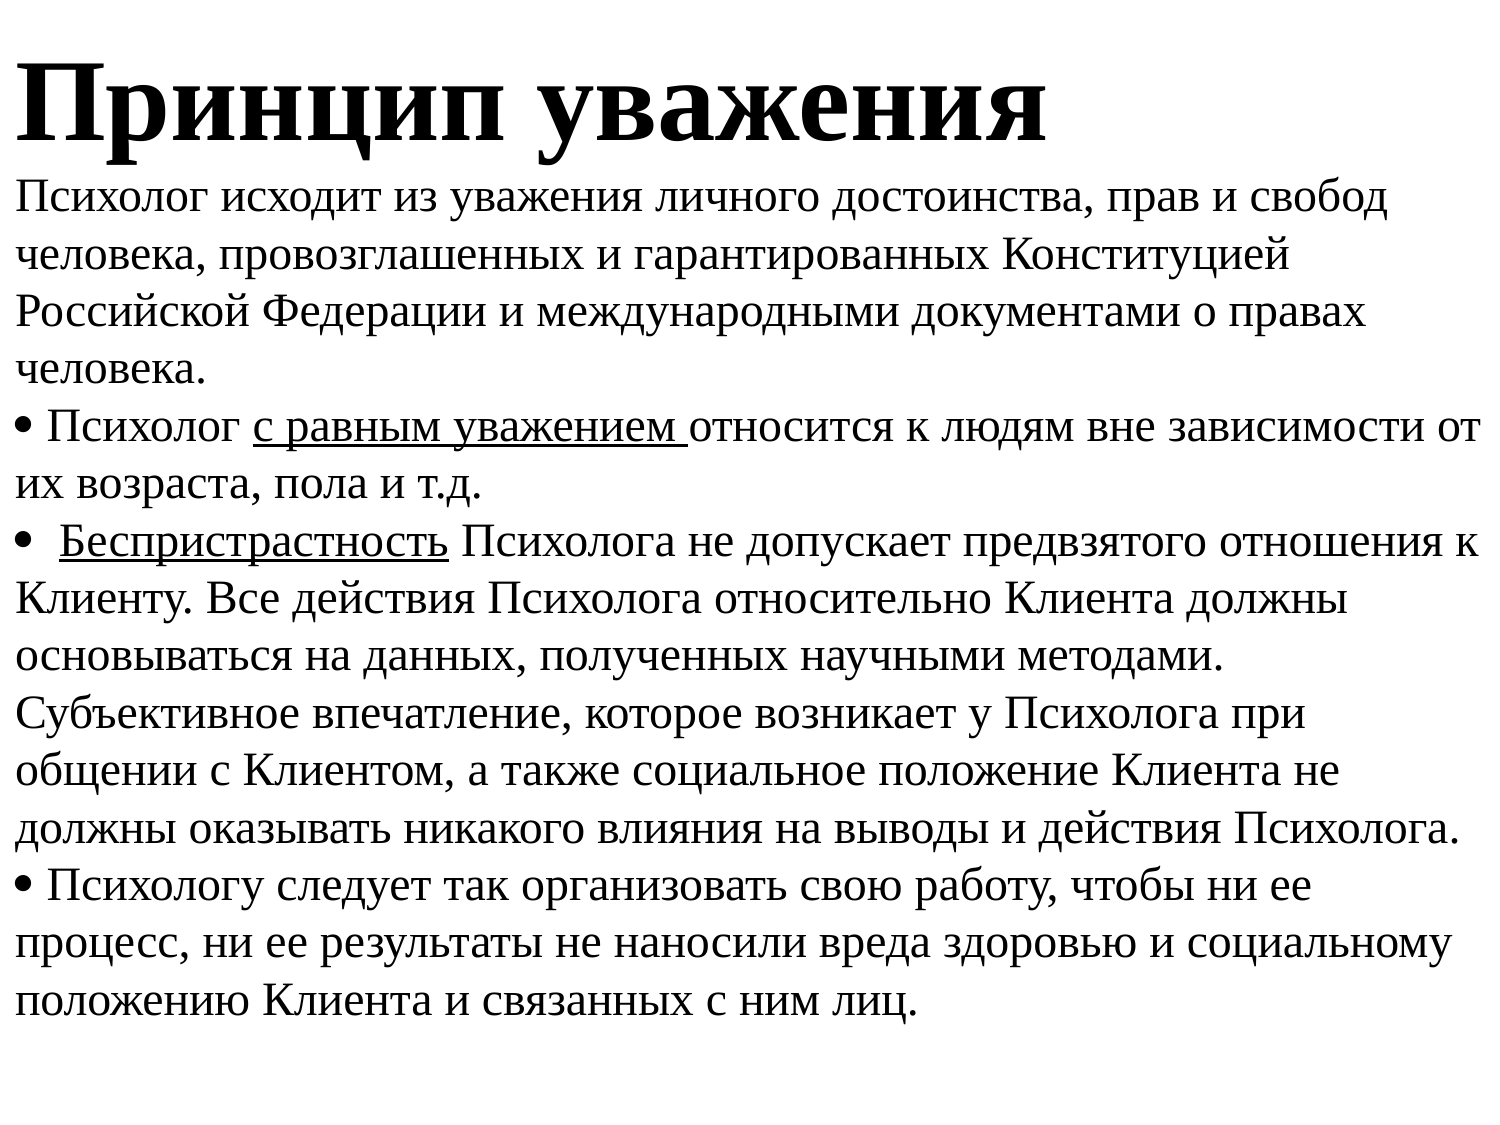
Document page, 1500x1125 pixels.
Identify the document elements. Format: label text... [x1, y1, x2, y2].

title Принцип уважения Психолог исходит из уважения личного достоинства, прав и свобод человека, провозглашенных и гарантированных Конституцией Российской Федерации и международными документами о правах человека.  Психолог с равным уважением относится к людям вне зависимости от их возраста, пола и т.д.  Беспристрастность Психолога не допускает предвзятого отношения к Клиенту. Все действия Психолога относительно Клиента должны основываться на данных, полученных научными методами. Субъективное впечатление, которое возникает у Психолога при общении с Клиентом, а также социальное положение Клиента не должны оказывать никакого влияния на выводы и действия Психолога.  Психологу следует так организовать свою работу, чтобы ни ее процесс, ни ее результаты не наносили вреда здоровью и социальному положению Клиента и связанных с ним лиц. [0, 0, 1500, 1125]
